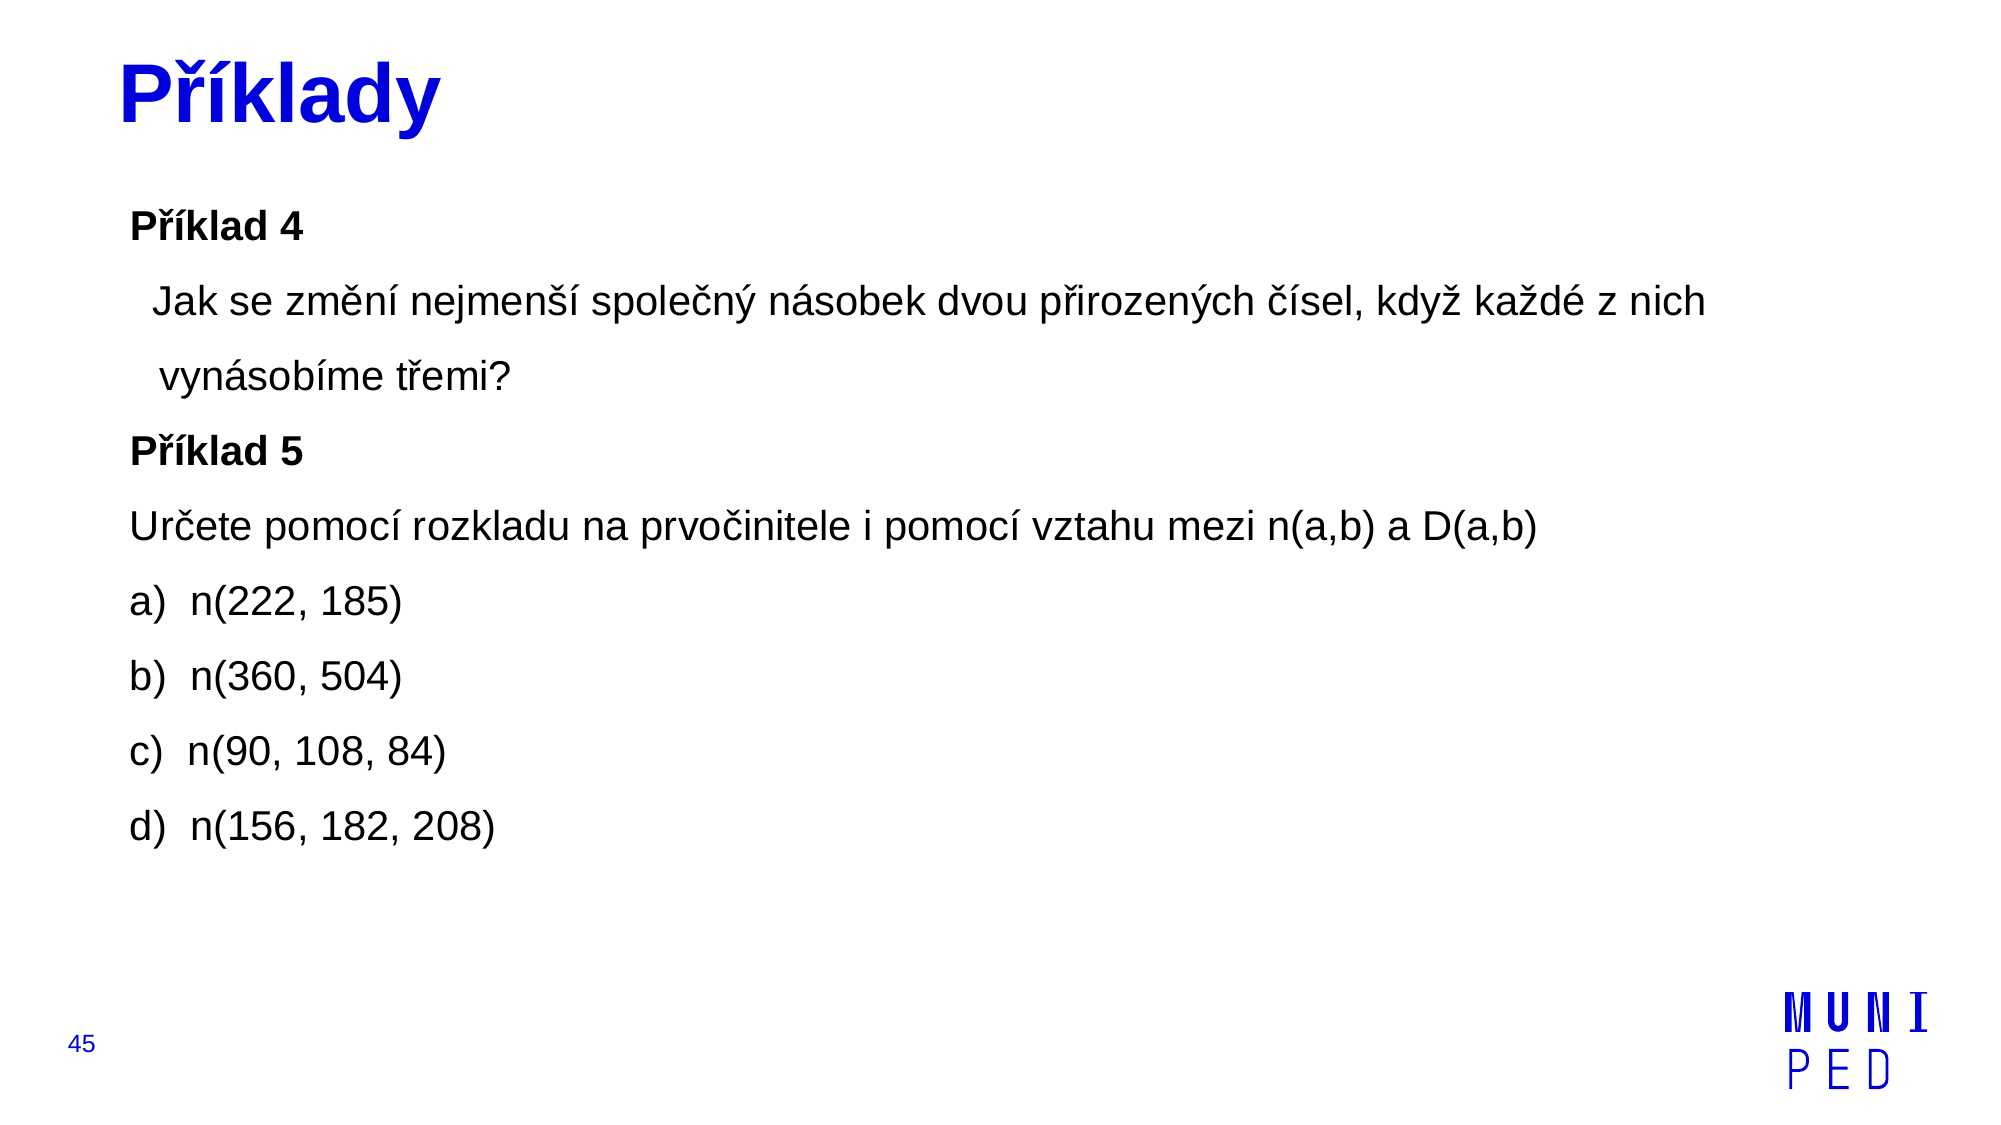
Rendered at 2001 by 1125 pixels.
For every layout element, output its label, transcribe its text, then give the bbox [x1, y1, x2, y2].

list Příklad 4 Jak se změní nejmenší společný násobek dvou přirozených čísel, když každé z nich vynásobíme třemi? Příklad 5 Určete pomocí rozkladu na prvočinitele i pomocí vztahu mezi n(a,b) a D(a,b) a) n(222, 185) b) n(360, 504) c) n(90, 108, 84) d) n(156, 182, 208) [118, 174, 1883, 963]
slide_number 45 [67, 1021, 110, 1063]
title Příklady [118, 56, 1883, 131]
